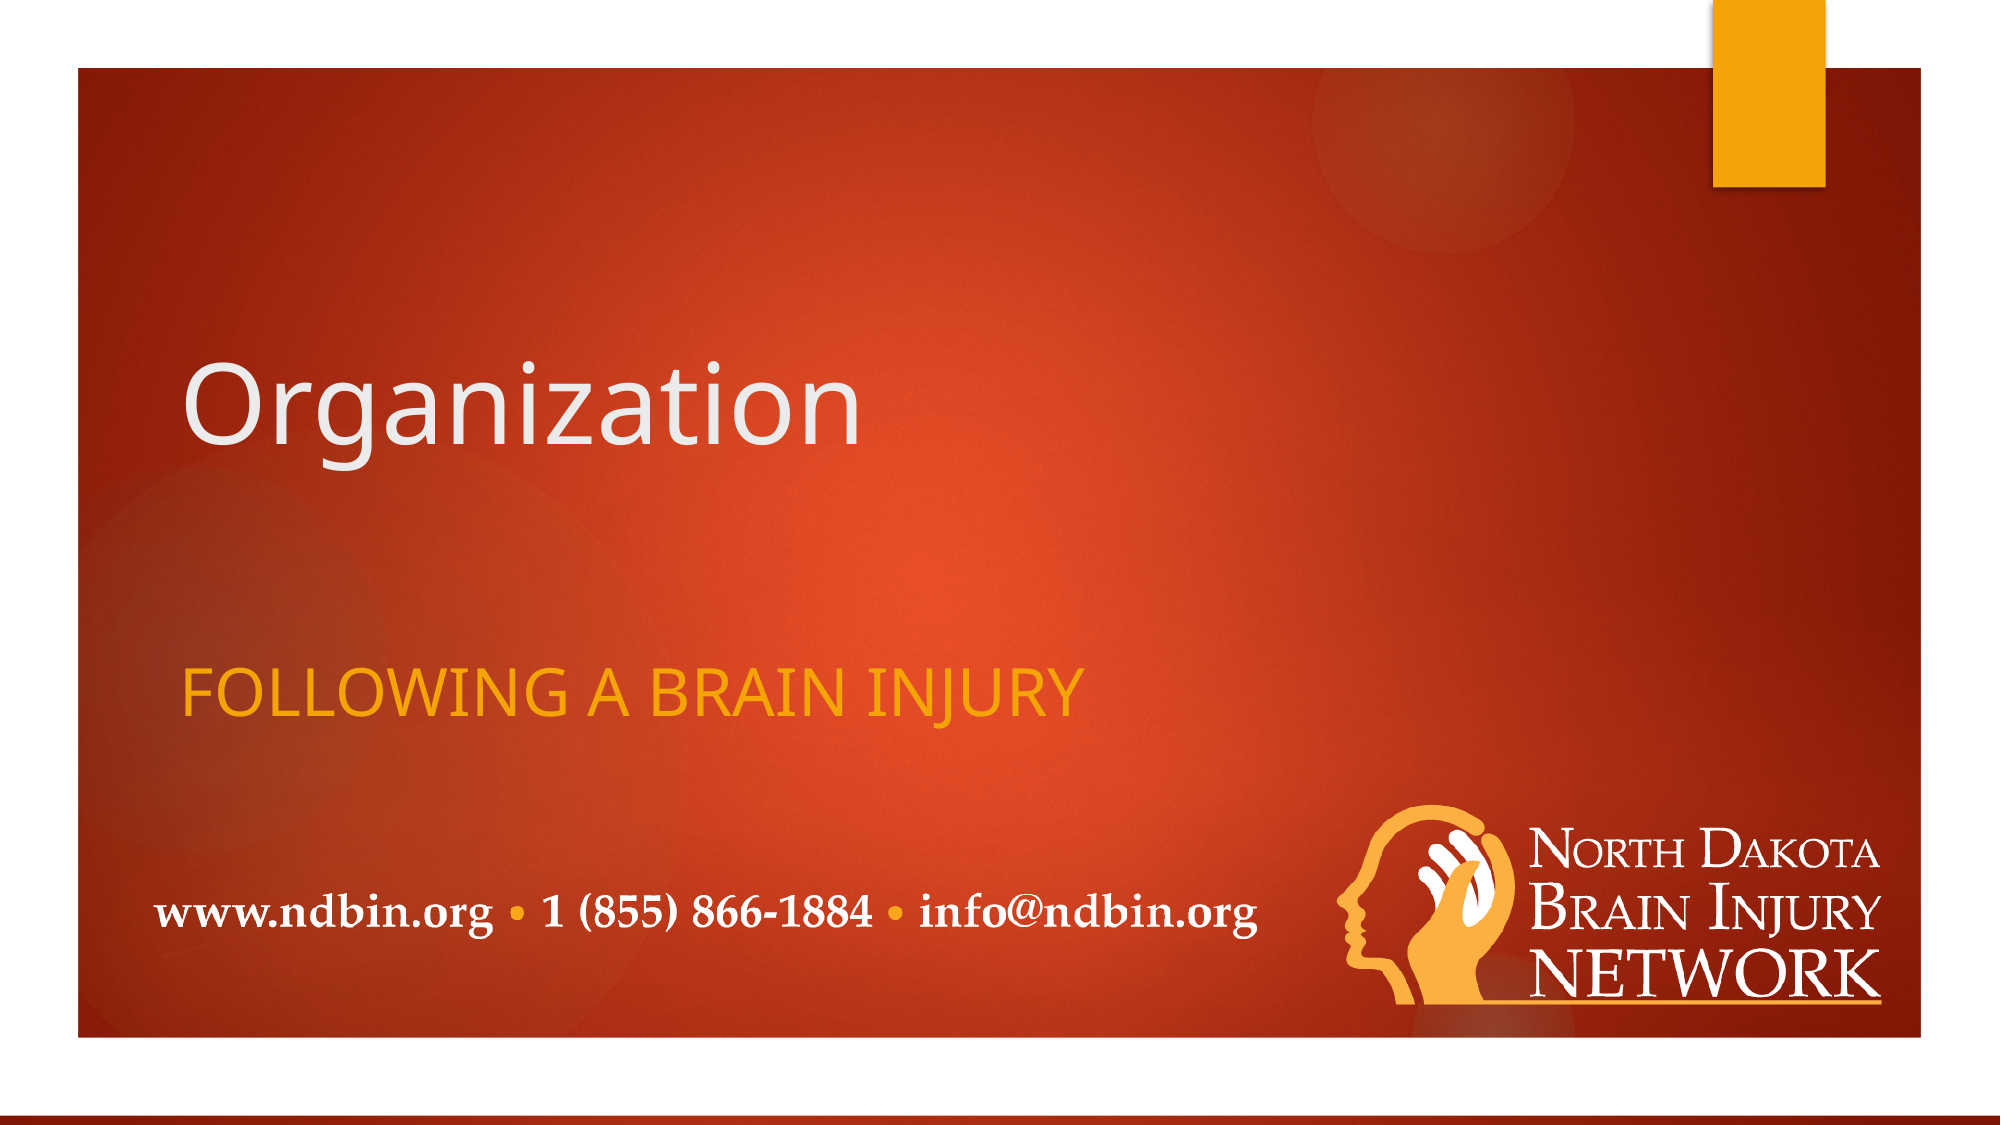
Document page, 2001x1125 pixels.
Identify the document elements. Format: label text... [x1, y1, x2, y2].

subtitle Following a brain injury [164, 642, 1613, 784]
title Organization [164, 170, 1613, 610]
picture [123, 781, 1939, 1047]
